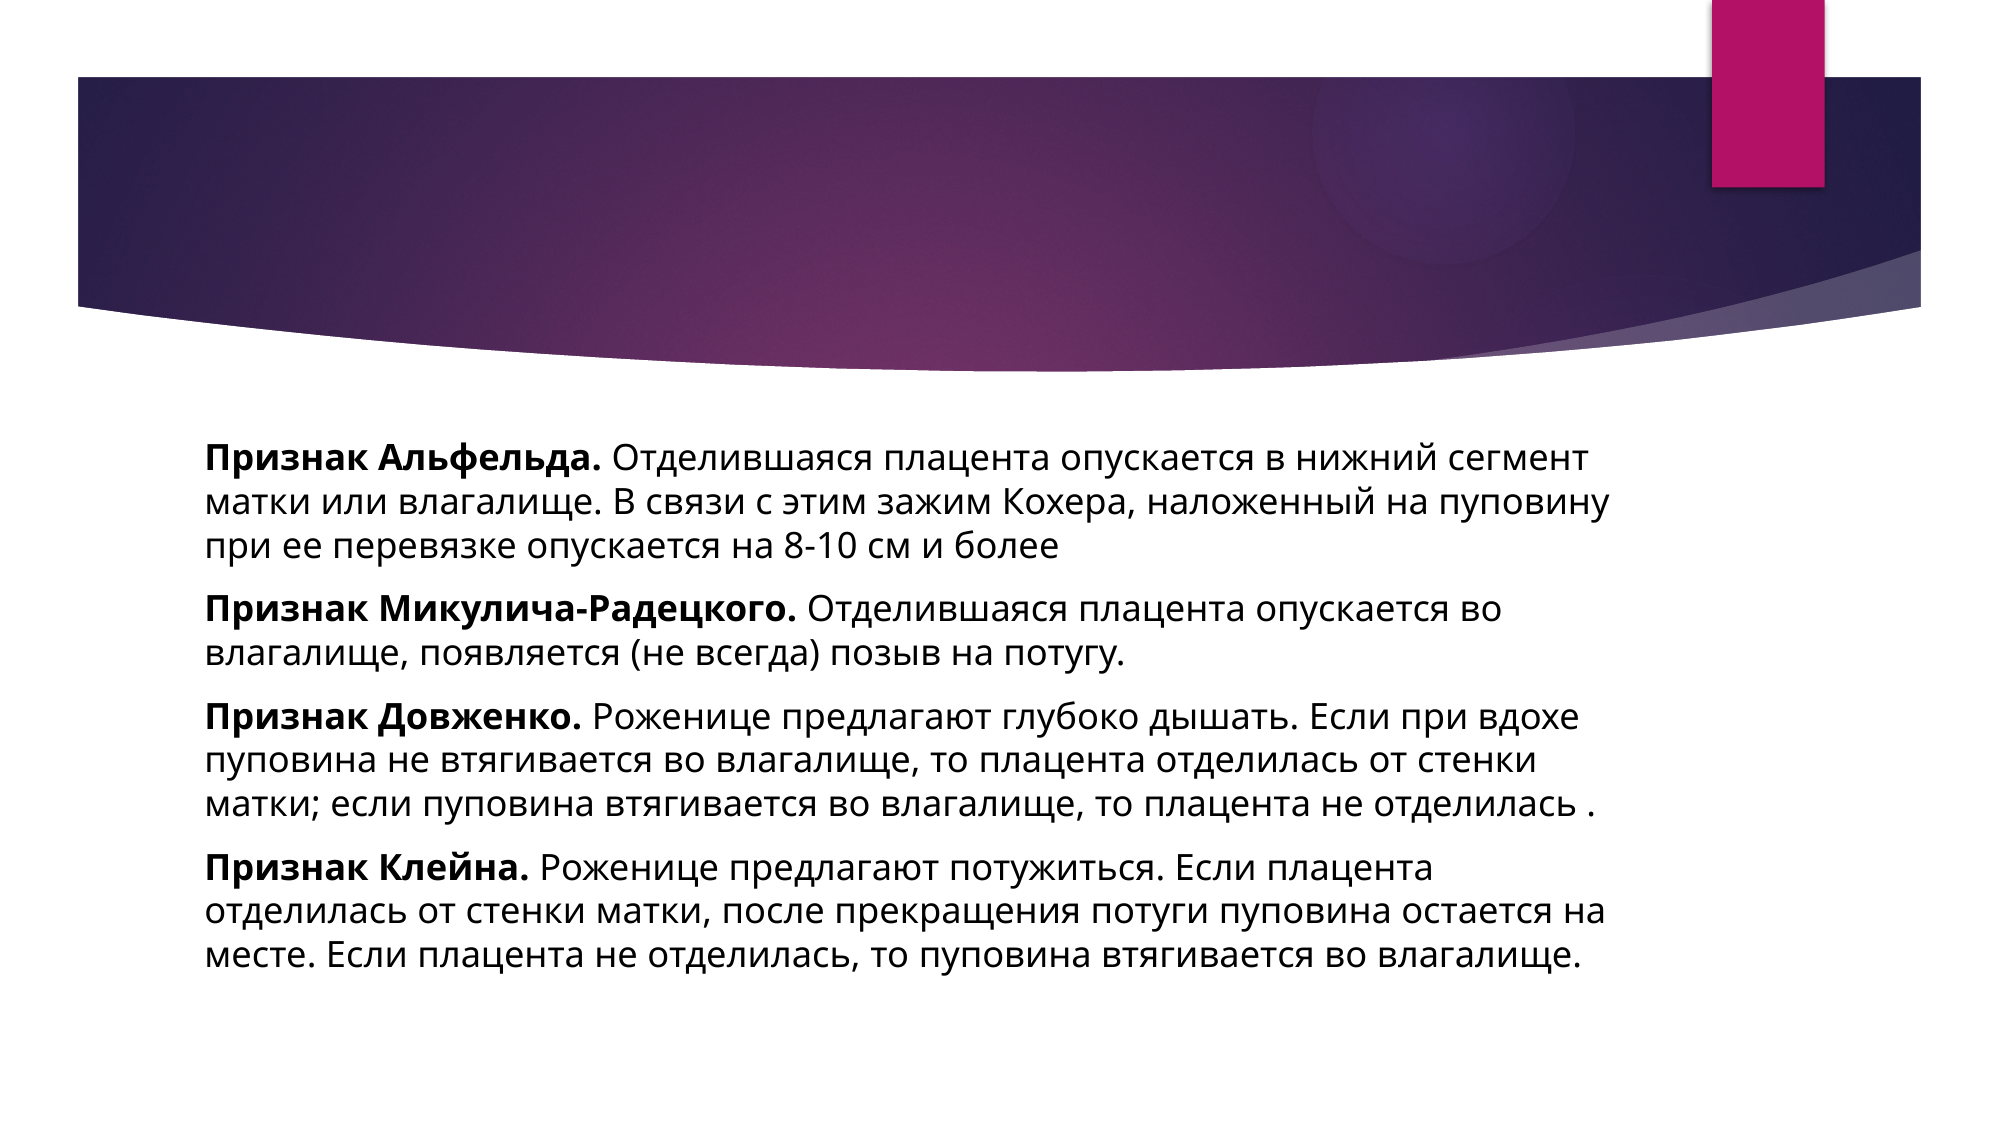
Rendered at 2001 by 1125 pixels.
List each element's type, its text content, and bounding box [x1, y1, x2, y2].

list Признак Альфельда. Отделившаяся плацента опускается в нижний сегмент матки или влагалище. В связи с этим зажим Кохера, наложенный на пуповину при ее перевязке опускается на 8-10 см и более Признак Микулича-Радецкого. Отделившаяся плацента опускается во влагалище, появляется (не всегда) позыв на потугу. Признак Довженко. Роженице предлагают глубоко дышать. Если при вдохе пуповина не втягивается во влагалище, то плацента отделилась от стенки матки; если пуповина втягивается во влагалище, то плацента не отделилась . Признак Клейна. Роженице предлагают потужиться. Если плацента отделилась от стенки матки, после прекращения потуги пуповина остается на месте. Если плацента не отделилась, то пуповина втягивается во влагалище. [189, 427, 1638, 988]
